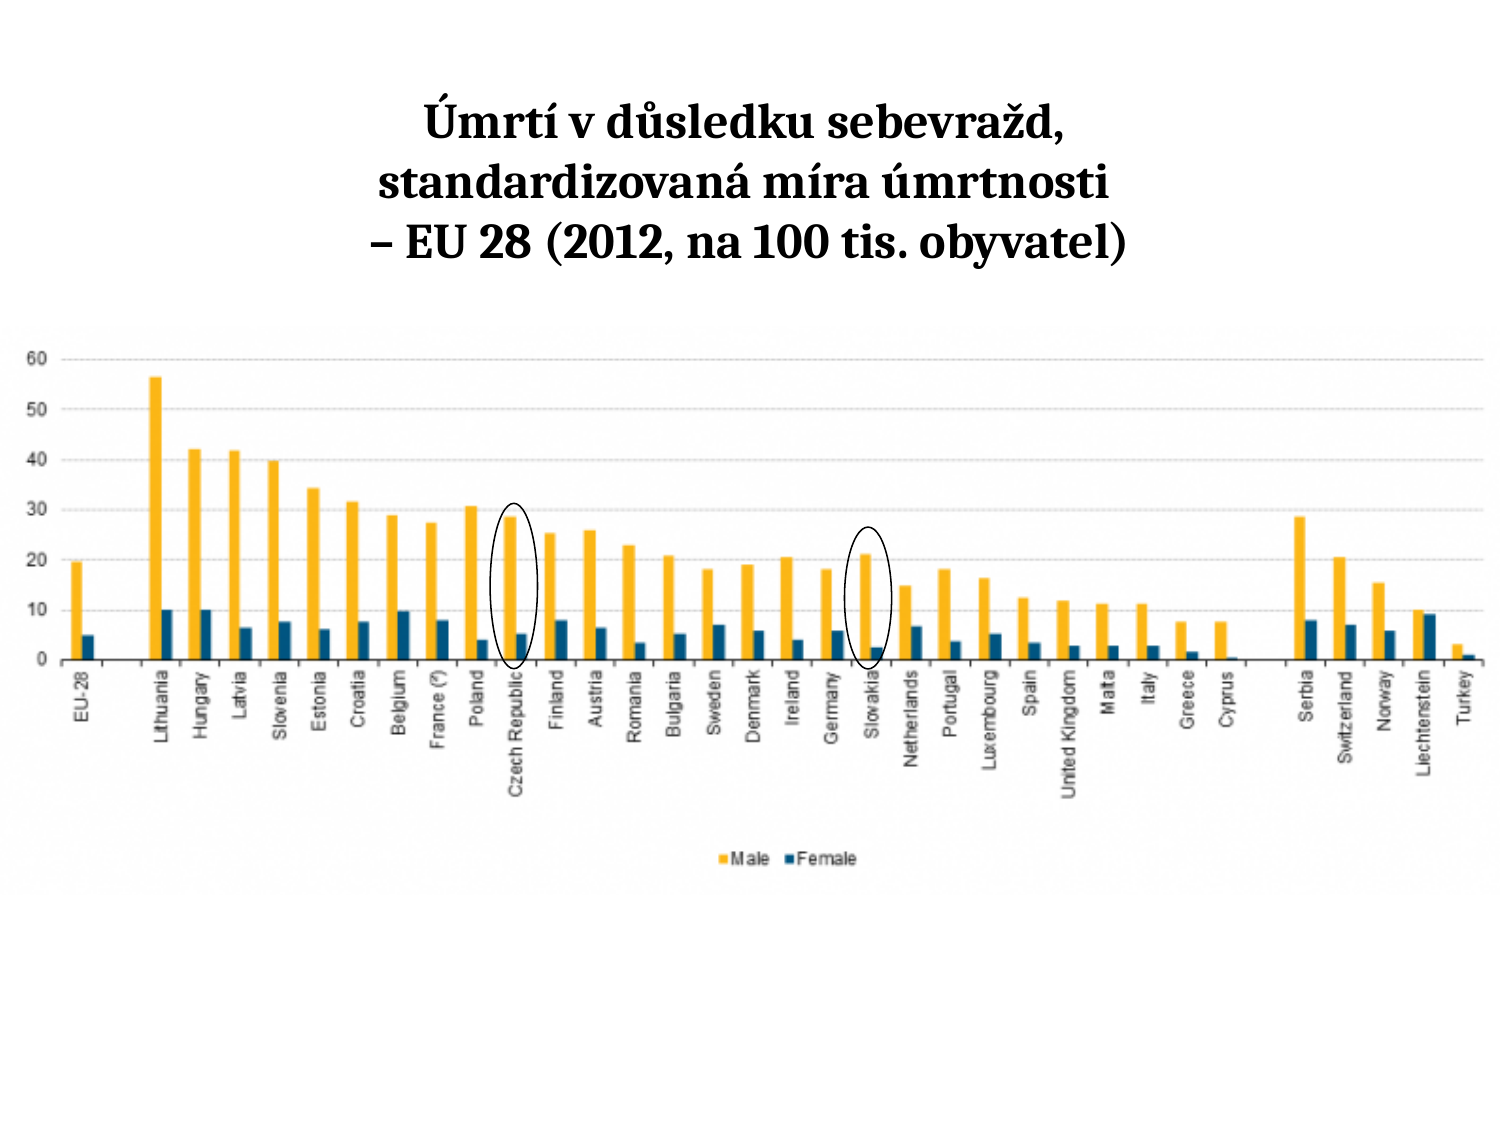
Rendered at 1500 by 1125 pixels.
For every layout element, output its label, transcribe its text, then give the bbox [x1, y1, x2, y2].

text_box Úmrtí v důsledku sebevražd, standardizovaná míra úmrtnosti – EU 28 (2012, na 100 tis. obyvatel) [354, 81, 1146, 324]
picture [0, 326, 1500, 896]
